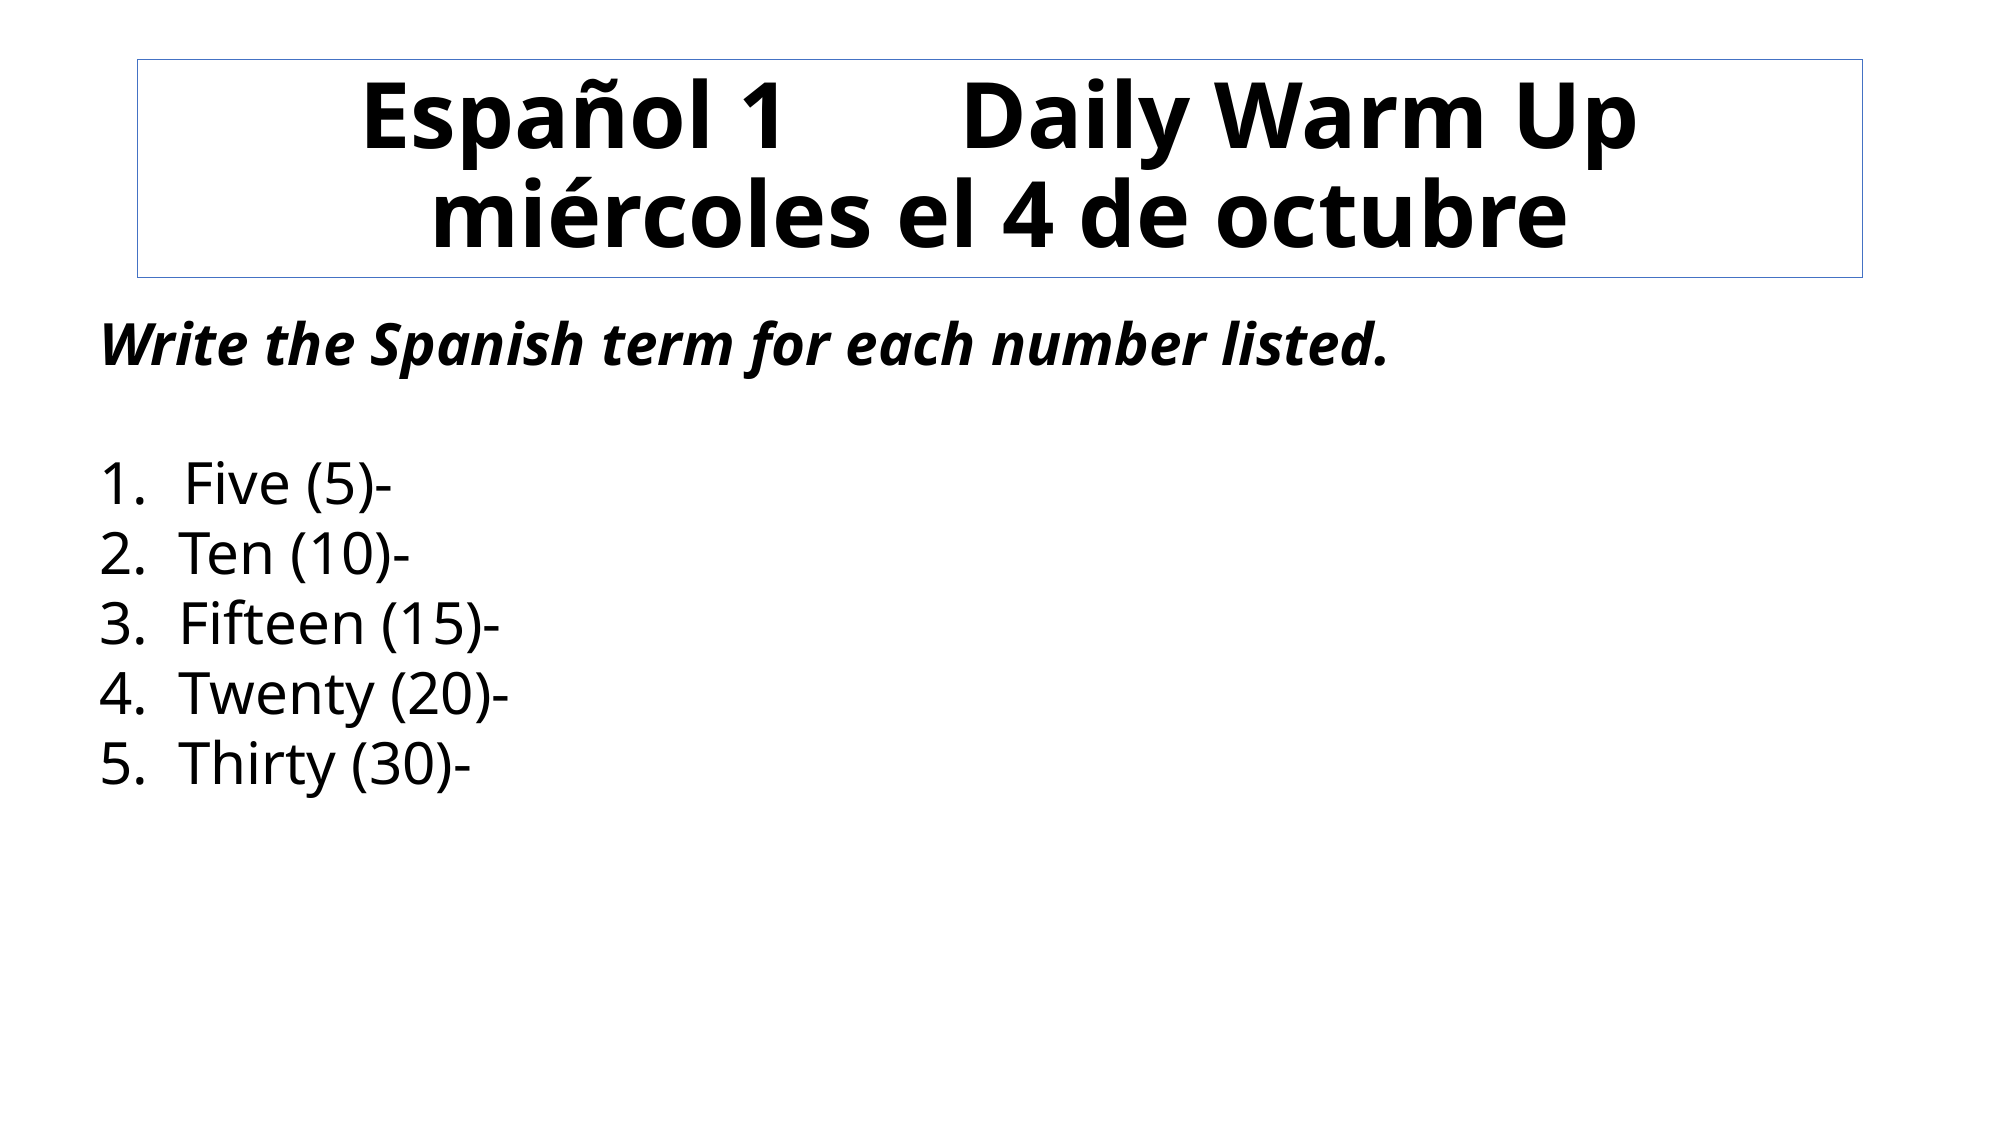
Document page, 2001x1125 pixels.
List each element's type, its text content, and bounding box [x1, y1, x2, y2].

list Write the Spanish term for each number listed. Five (5)- 2. Ten (10)- 3. Fifteen (15)- 4. Twenty (20)- 5. Thirty (30)- [84, 299, 1982, 1014]
title Español 1 Daily Warm Up miércoles el 4 de octubre [137, 59, 1863, 278]
